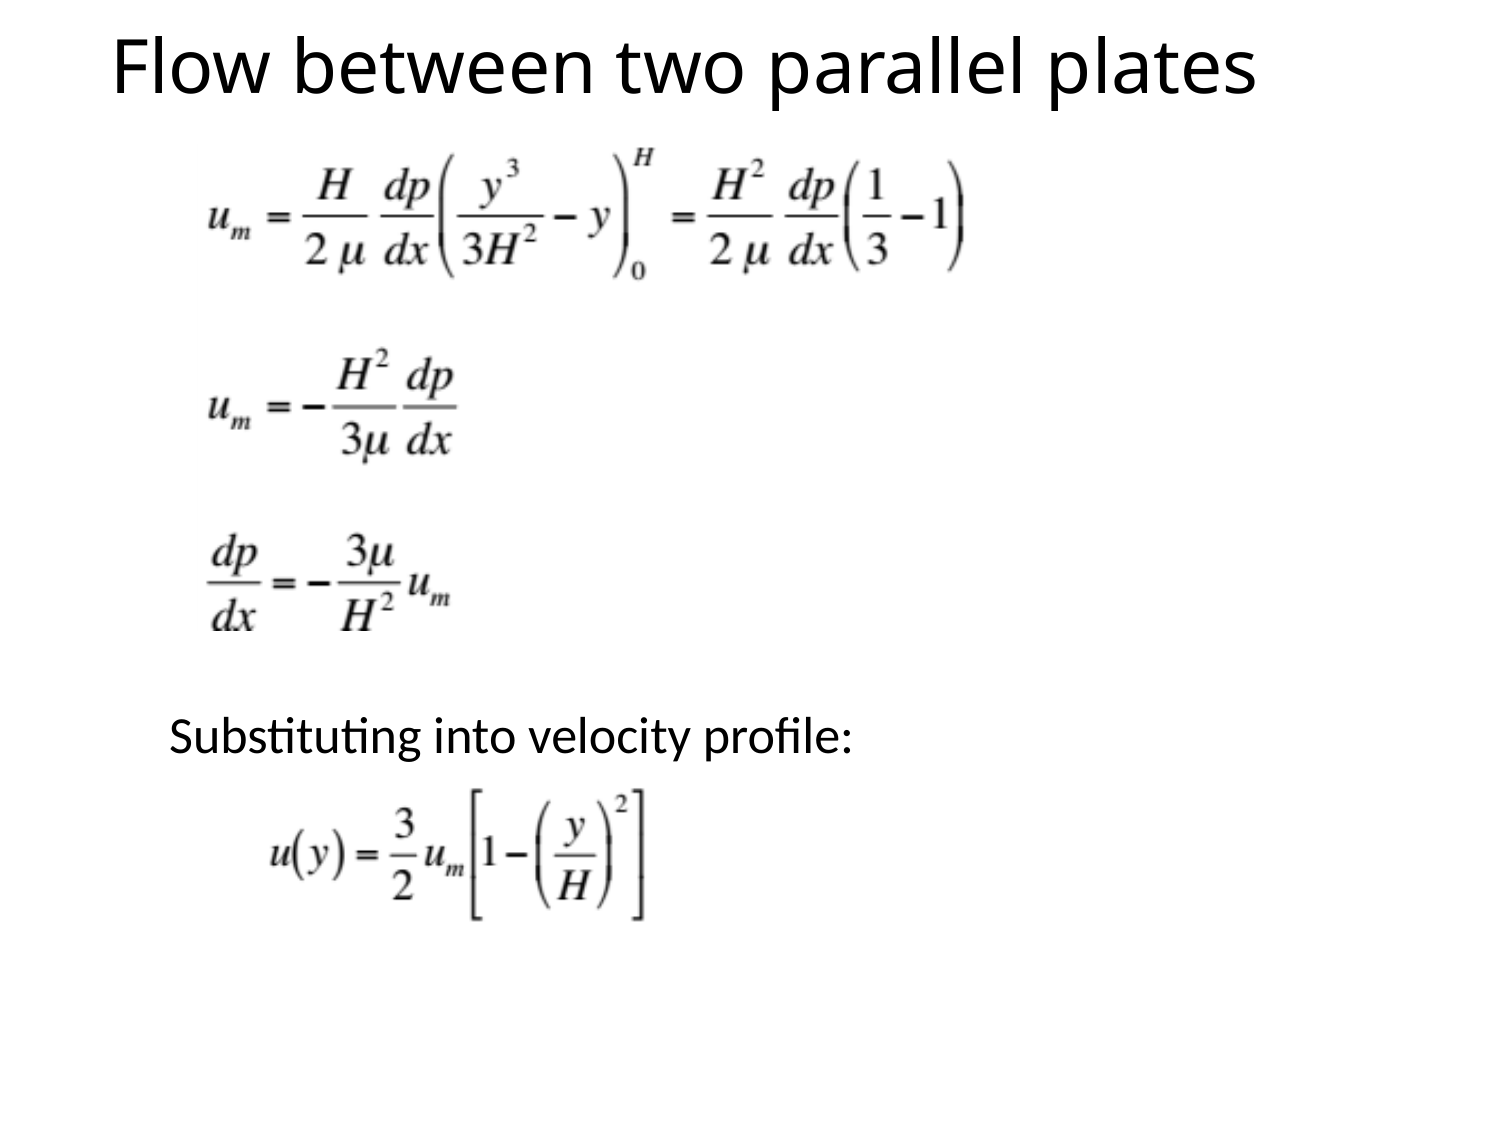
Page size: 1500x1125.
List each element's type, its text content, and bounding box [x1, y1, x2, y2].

text_box Substituting into velocity profile: [154, 694, 870, 772]
picture [196, 144, 1006, 631]
picture [260, 772, 704, 960]
title Flow between two parallel plates [69, 19, 1301, 117]
